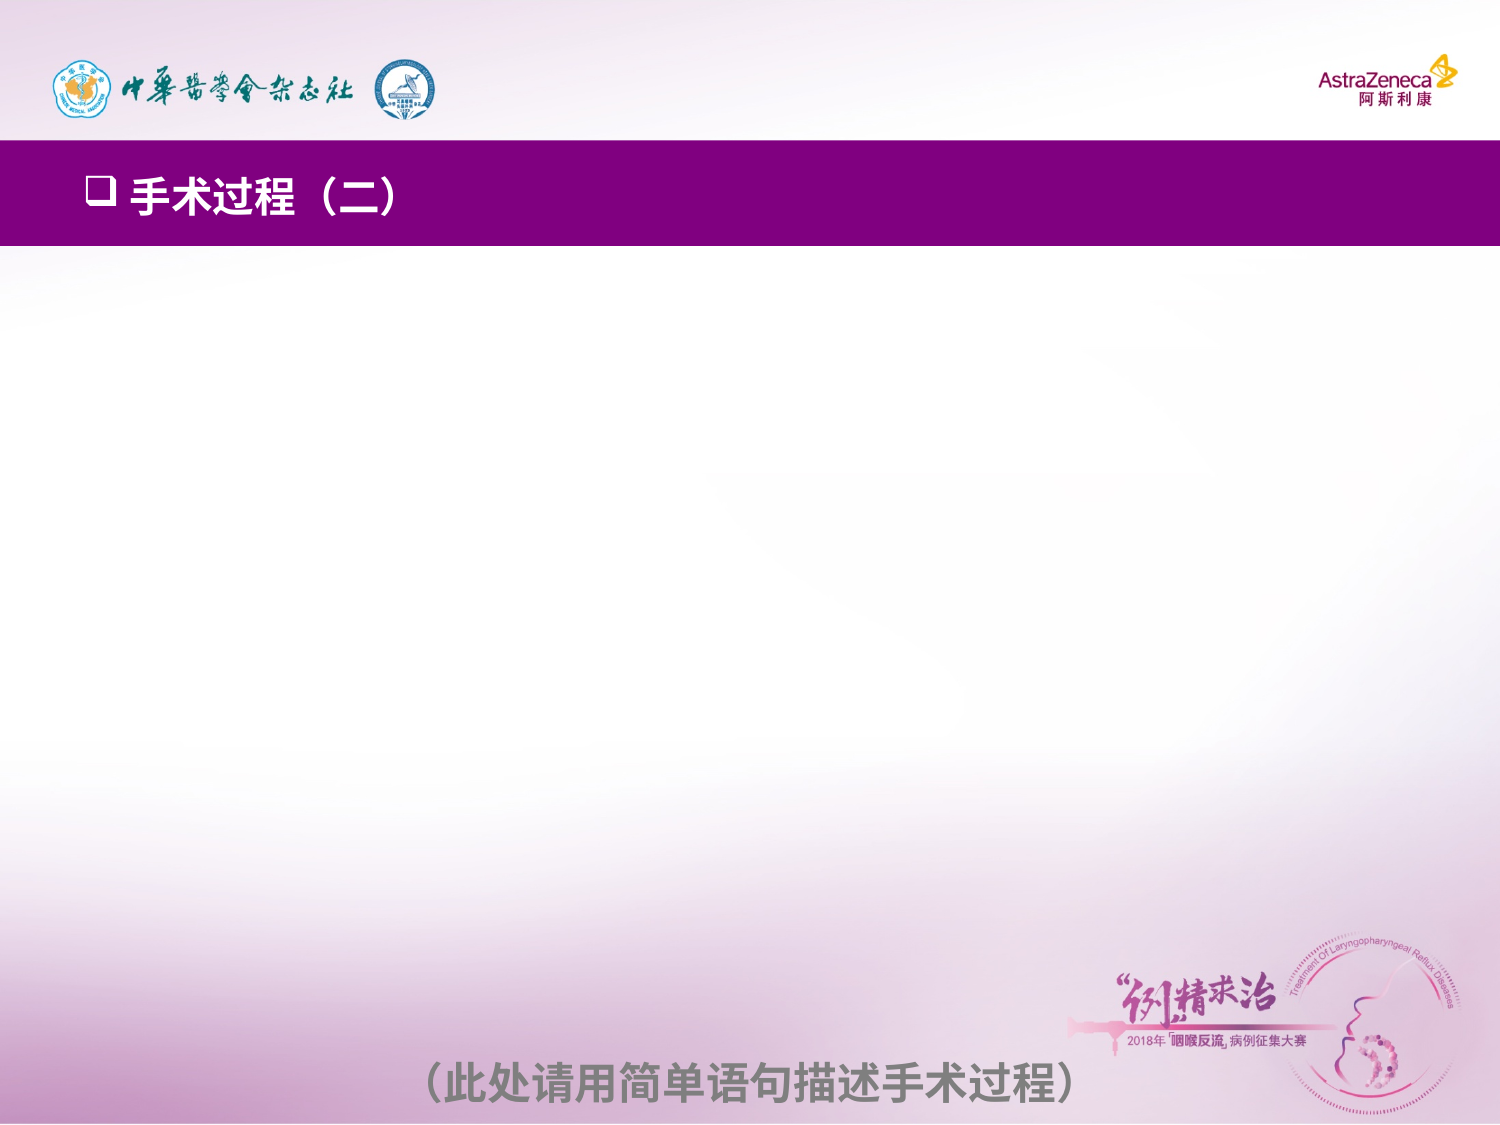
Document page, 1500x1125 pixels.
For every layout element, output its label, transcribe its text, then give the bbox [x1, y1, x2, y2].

text_box 手术过程（二） [67, 163, 600, 229]
text_box （此处请用简单语句描述手术过程） [385, 1048, 1115, 1116]
text_box [0, 139, 1500, 247]
picture [0, 0, 1500, 139]
picture [0, 247, 1500, 1125]
